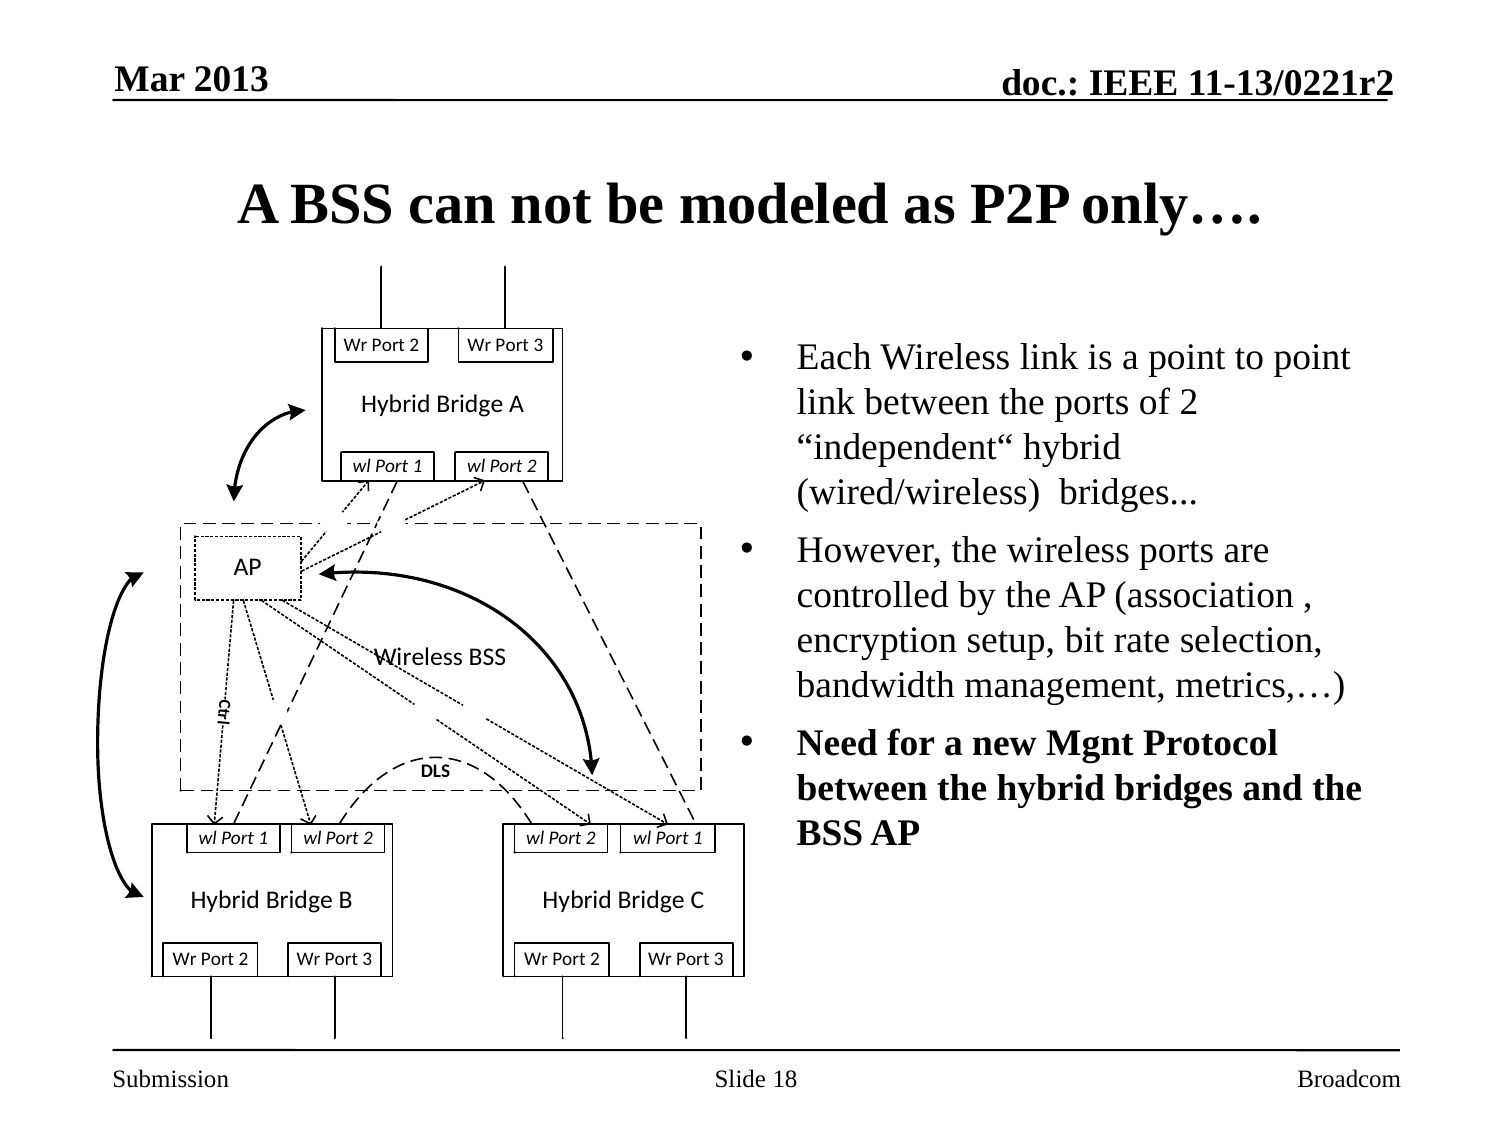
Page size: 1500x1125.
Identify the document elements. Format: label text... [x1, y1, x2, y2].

footer Broadcom [878, 1061, 1402, 1093]
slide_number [114, 54, 423, 100]
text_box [87, 247, 790, 1062]
list Each Wireless link is a point to point link between the ports of 2 “independent“ hybrid (wired/wireless) bridges... However, the wireless ports are controlled by the AP (association , encryption setup, bit rate selection, bandwidth management, metrics,…) Need for a new Mgnt Protocol between the hybrid bridges and the BSS AP [794, 324, 1388, 1000]
slide_number Slide 18 [712, 1061, 800, 1123]
title A BSS can not be modeled as P2P only…. [112, 112, 1388, 288]
